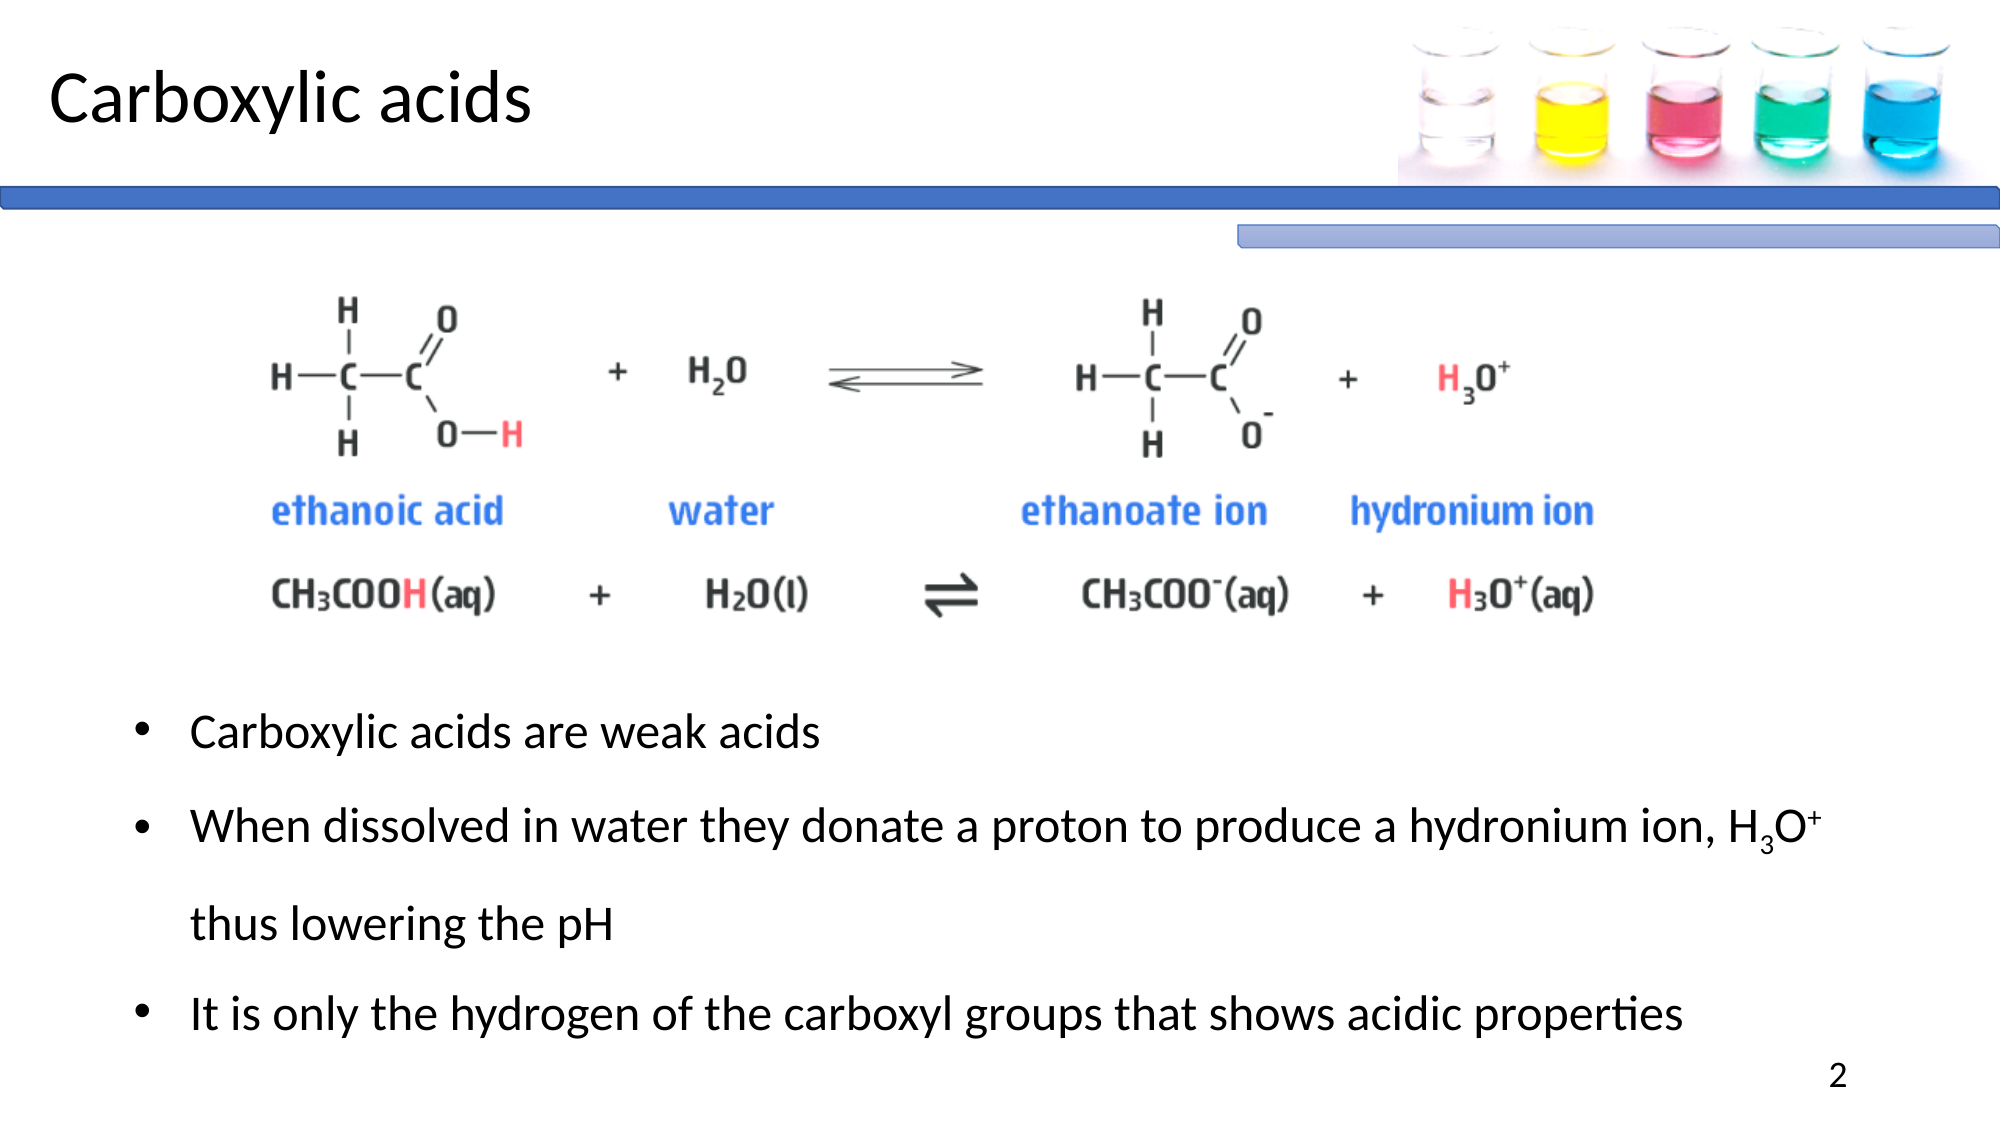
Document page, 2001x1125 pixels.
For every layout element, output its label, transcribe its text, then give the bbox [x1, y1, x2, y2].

text_box [0, 185, 2000, 210]
text_box Carboxylic acids [34, 40, 1324, 146]
text_box [1237, 224, 2000, 249]
picture [1398, 0, 2000, 187]
picture [220, 264, 1658, 652]
text_box Carboxylic acids are weak acids When dissolved in water they donate a proton to produce a hydronium ion, H3O+ thus lowering the pH It is only the hydrogen of the carboxyl groups that shows acidic properties [118, 690, 1932, 1048]
slide_number 2 [1412, 1048, 1863, 1103]
